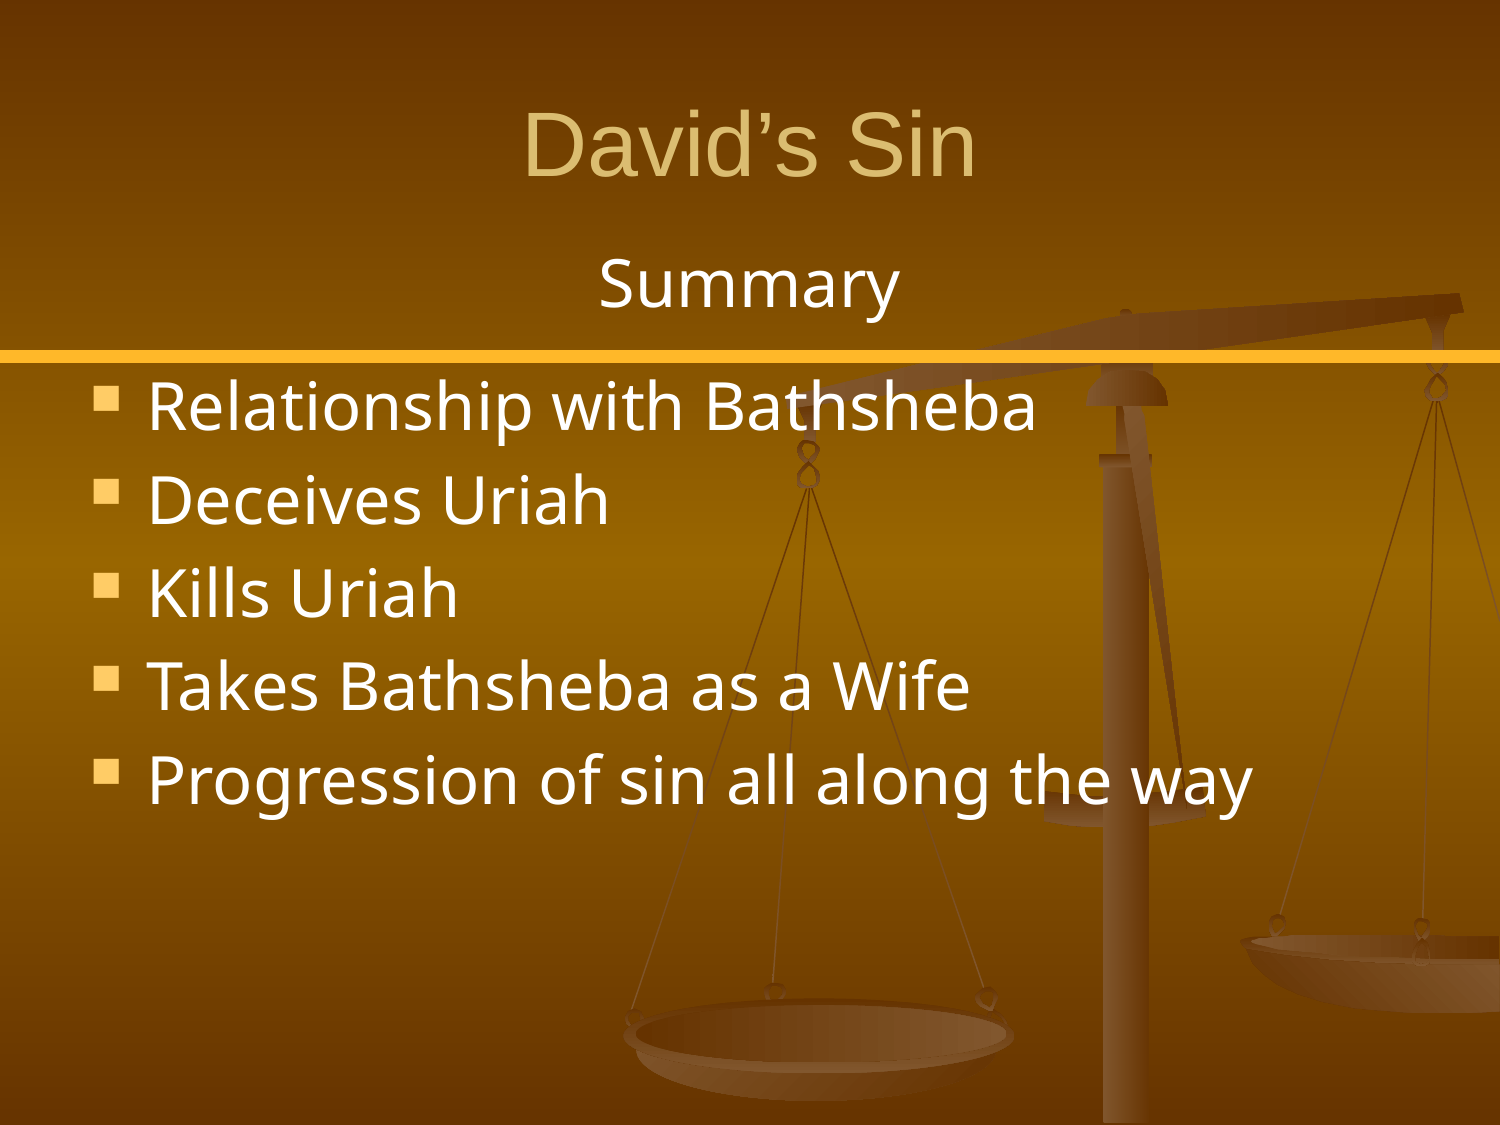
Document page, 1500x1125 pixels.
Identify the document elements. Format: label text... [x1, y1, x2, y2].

list Relationship with Bathsheba Deceives Uriah Kills Uriah Takes Bathsheba as a Wife Progression of sin all along the way [75, 356, 1425, 1100]
title David’s Sin [75, 45, 1425, 233]
list Summary [0, 233, 1500, 350]
